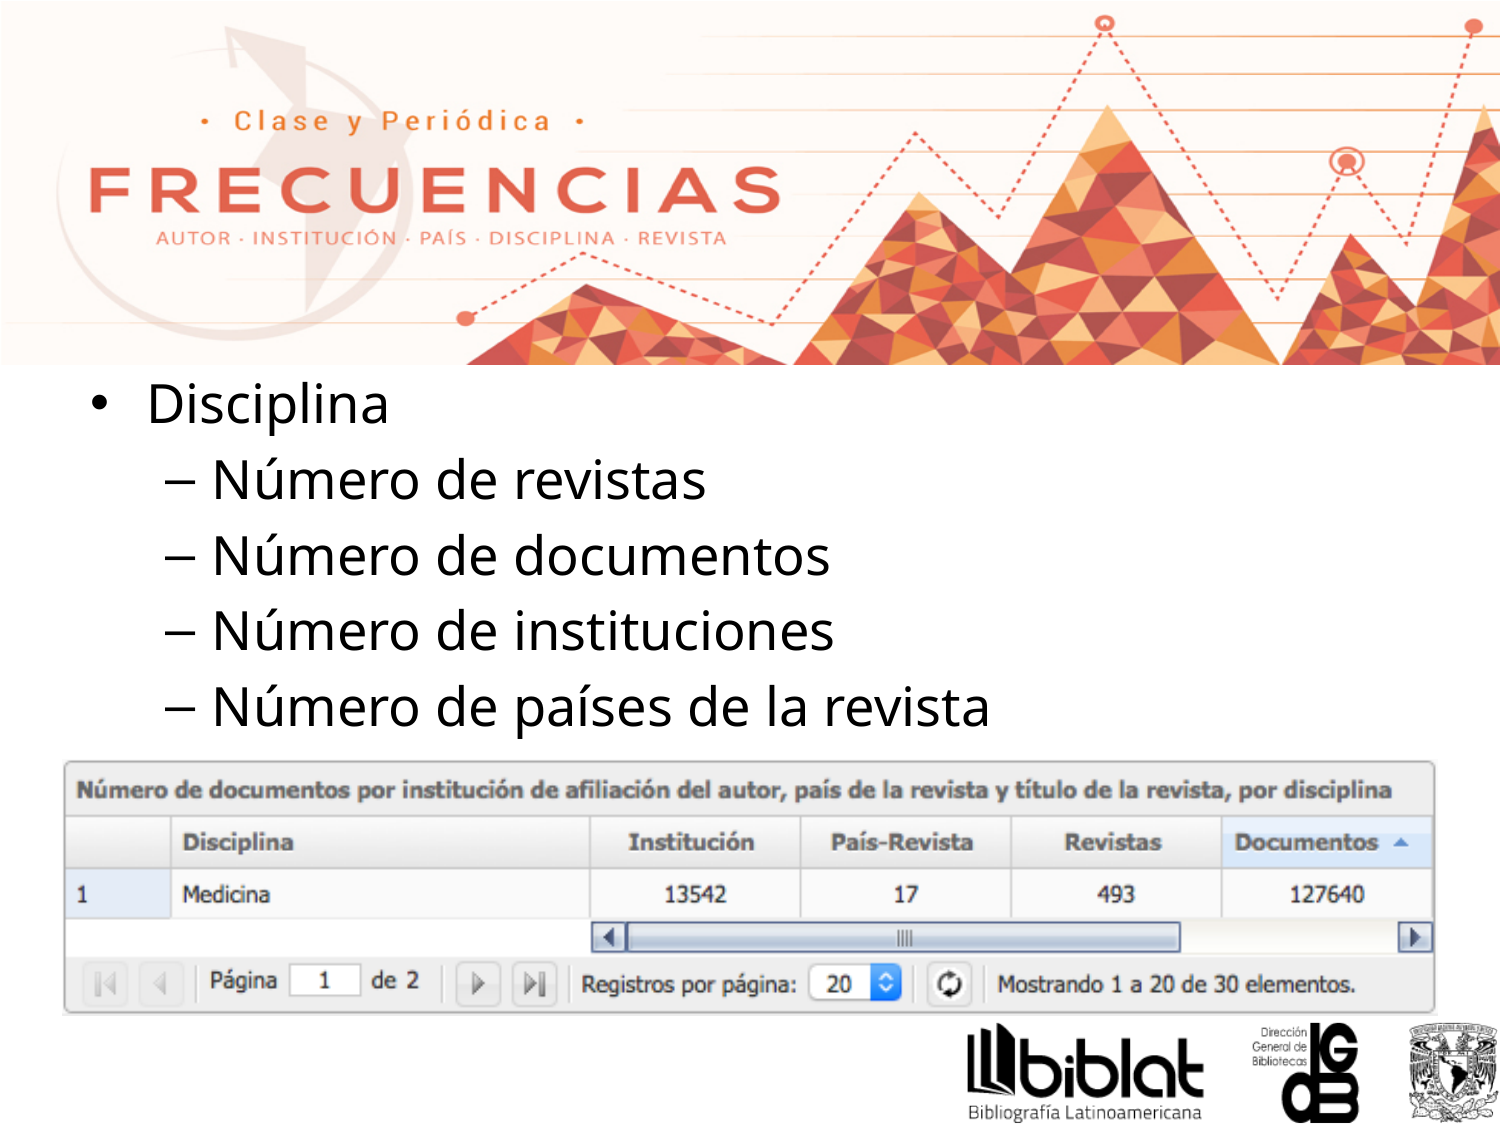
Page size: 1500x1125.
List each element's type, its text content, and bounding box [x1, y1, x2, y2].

list Disciplina Número de revistas Número de documentos Número de instituciones Número de países de la revista [75, 373, 1425, 758]
picture [0, 1, 1500, 365]
picture [62, 759, 1500, 1125]
